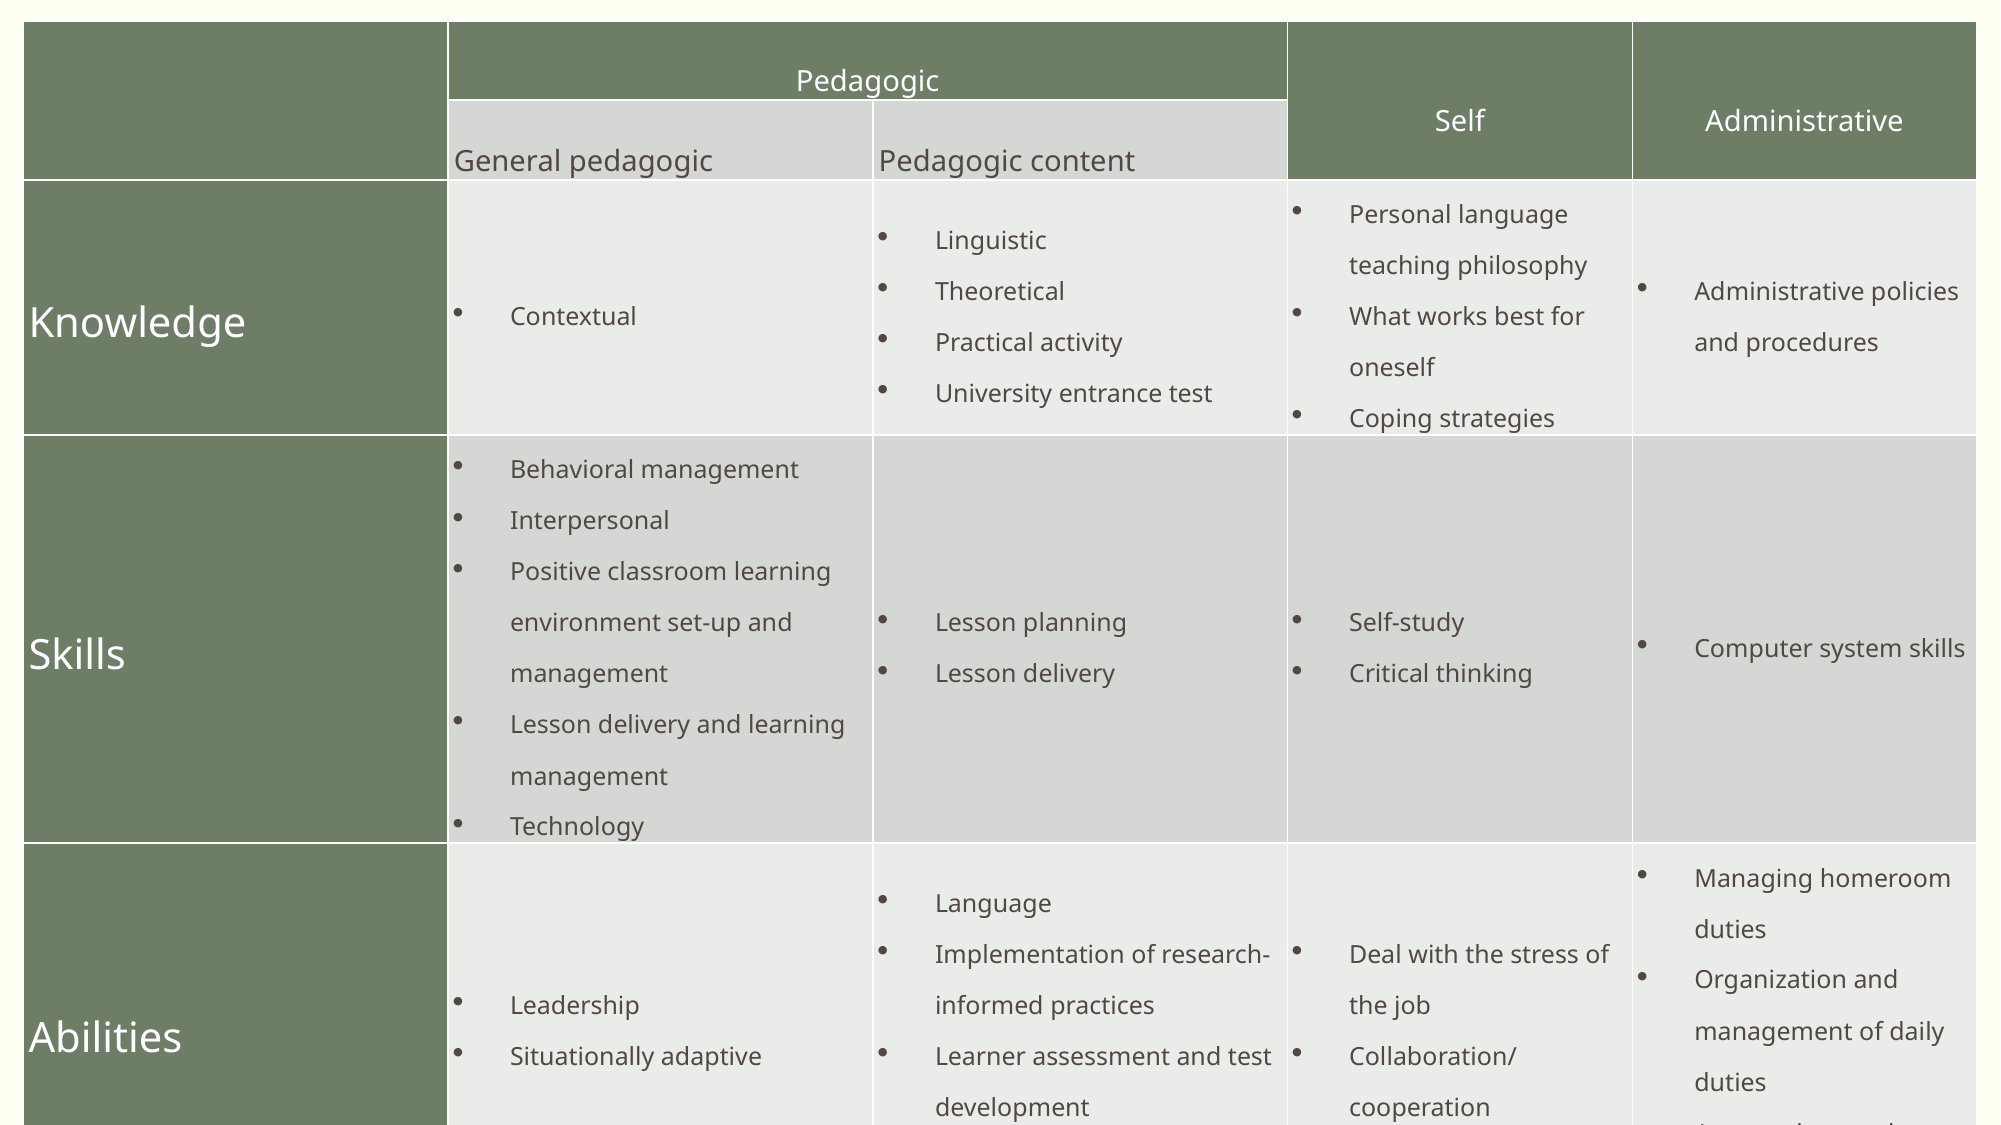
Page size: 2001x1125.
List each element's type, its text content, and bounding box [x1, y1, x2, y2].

table_cell Pedagogic content [874, 101, 1287, 179]
table_cell Knowledge [24, 181, 447, 434]
table_cell Behavioral management Interpersonal Positive classroom learning environment set-up and management Lesson delivery and learning management Technology [449, 436, 872, 842]
table_cell Deal with the stress of the job Collaboration/ cooperation [1288, 844, 1632, 1125]
table_cell Self-study Critical thinking [1288, 436, 1632, 842]
table_cell Managing homeroom duties Organization and management of daily duties Accurately complete official documents [1633, 844, 1976, 1125]
table_cell Linguistic Theoretical Practical activity University entrance test [874, 181, 1287, 434]
table_cell Leadership Situationally adaptive [449, 844, 872, 1125]
table_cell Administrative policies and procedures [1633, 181, 1976, 434]
table_cell Contextual [449, 181, 872, 434]
table_header Pedagogic [449, 22, 1287, 99]
table_cell Abilities [24, 844, 447, 1125]
table_cell Skills [24, 436, 447, 842]
table_header Self [1288, 22, 1632, 179]
table_header [24, 22, 447, 179]
table_cell Personal language teaching philosophy What works best for oneself Coping strategies [1288, 181, 1632, 434]
table_cell Lesson planning Lesson delivery [874, 436, 1287, 842]
table_cell General pedagogic [449, 101, 872, 179]
table_cell Language Implementation of research-informed practices Learner assessment and test development Agentic [874, 844, 1287, 1125]
table_header Administrative [1633, 22, 1976, 179]
table_cell Computer system skills [1633, 436, 1976, 842]
